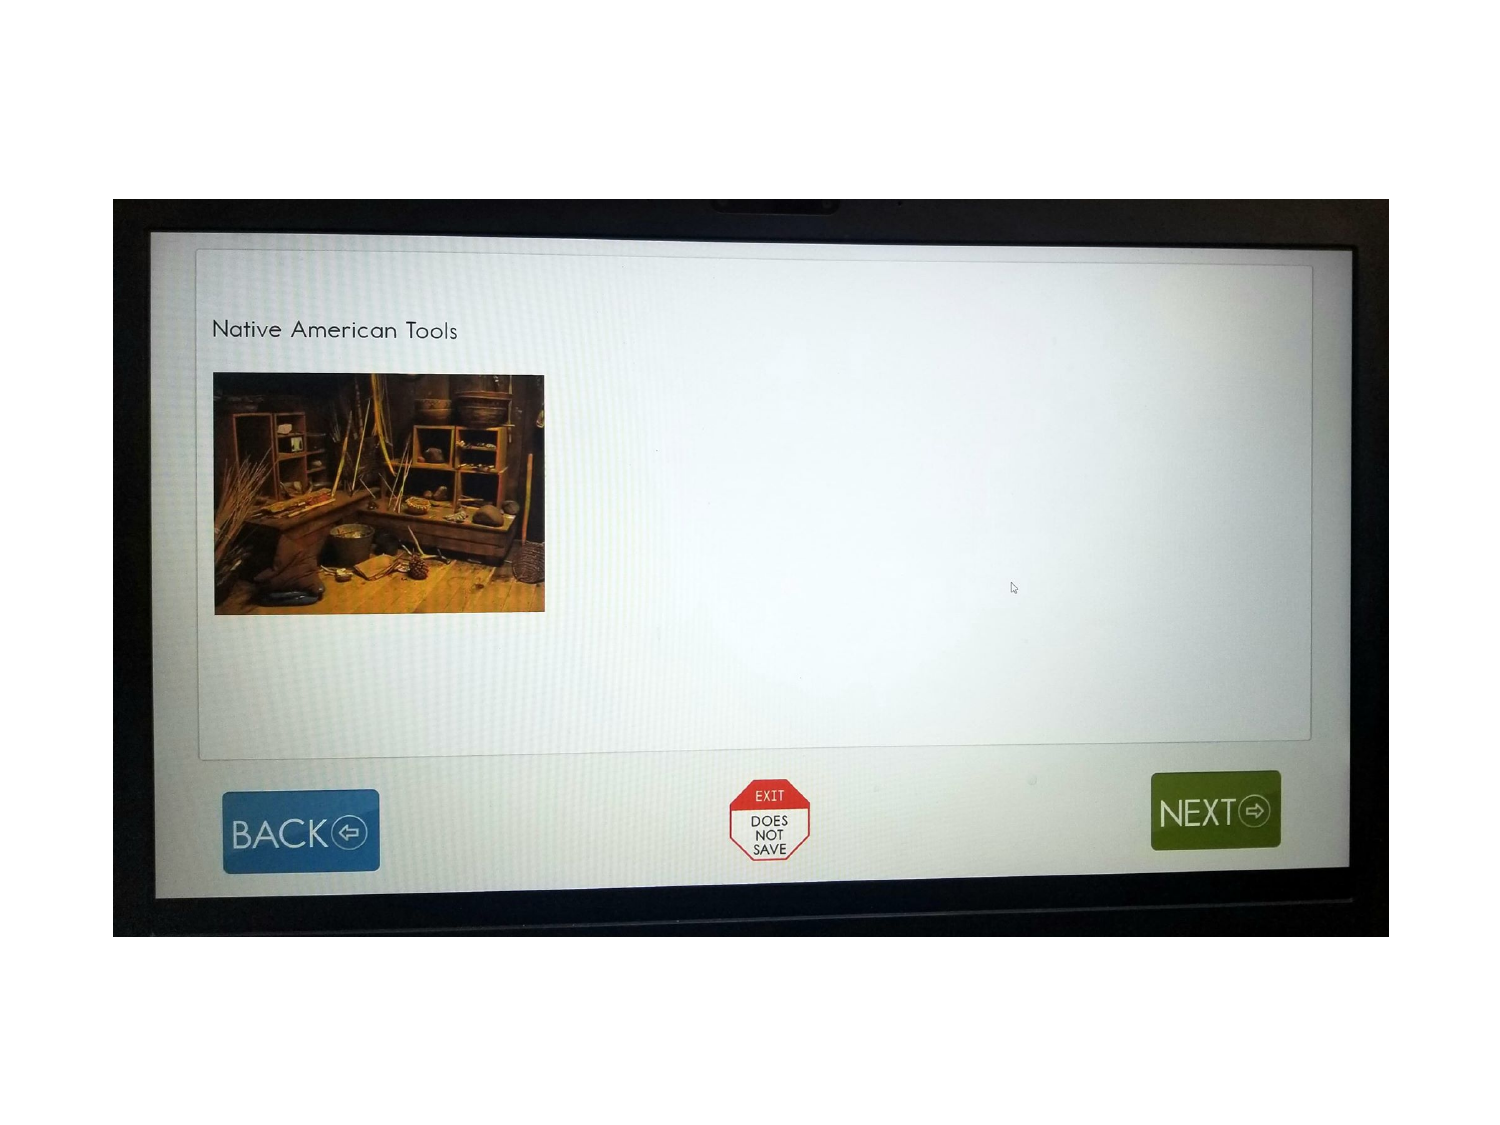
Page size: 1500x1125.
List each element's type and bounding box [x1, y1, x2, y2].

picture [113, 199, 1389, 937]
